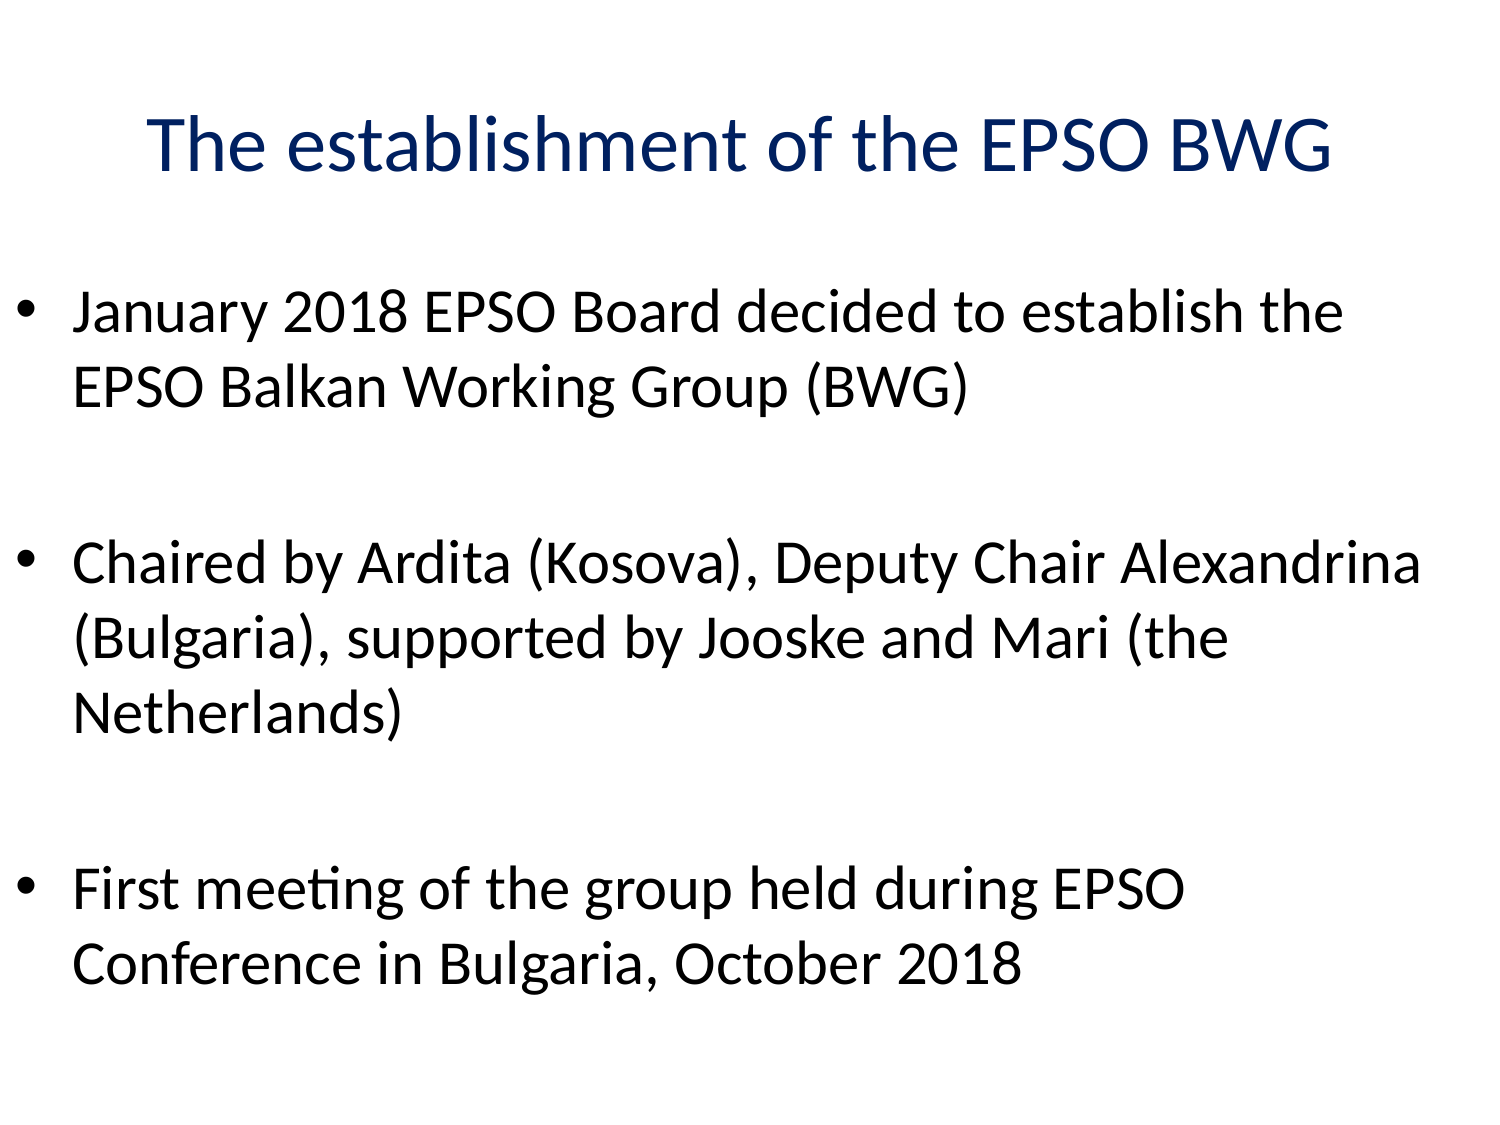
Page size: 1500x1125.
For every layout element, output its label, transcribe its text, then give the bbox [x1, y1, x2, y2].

title The establishment of the EPSO BWG [75, 45, 1425, 233]
list January 2018 EPSO Board decided to establish the EPSO Balkan Working Group (BWG) Chaired by Ardita (Kosova), Deputy Chair Alexandrina (Bulgaria), supported by Jooske and Mari (the Netherlands) First meeting of the group held during EPSO Conference in Bulgaria, October 2018 [0, 262, 1500, 1005]
